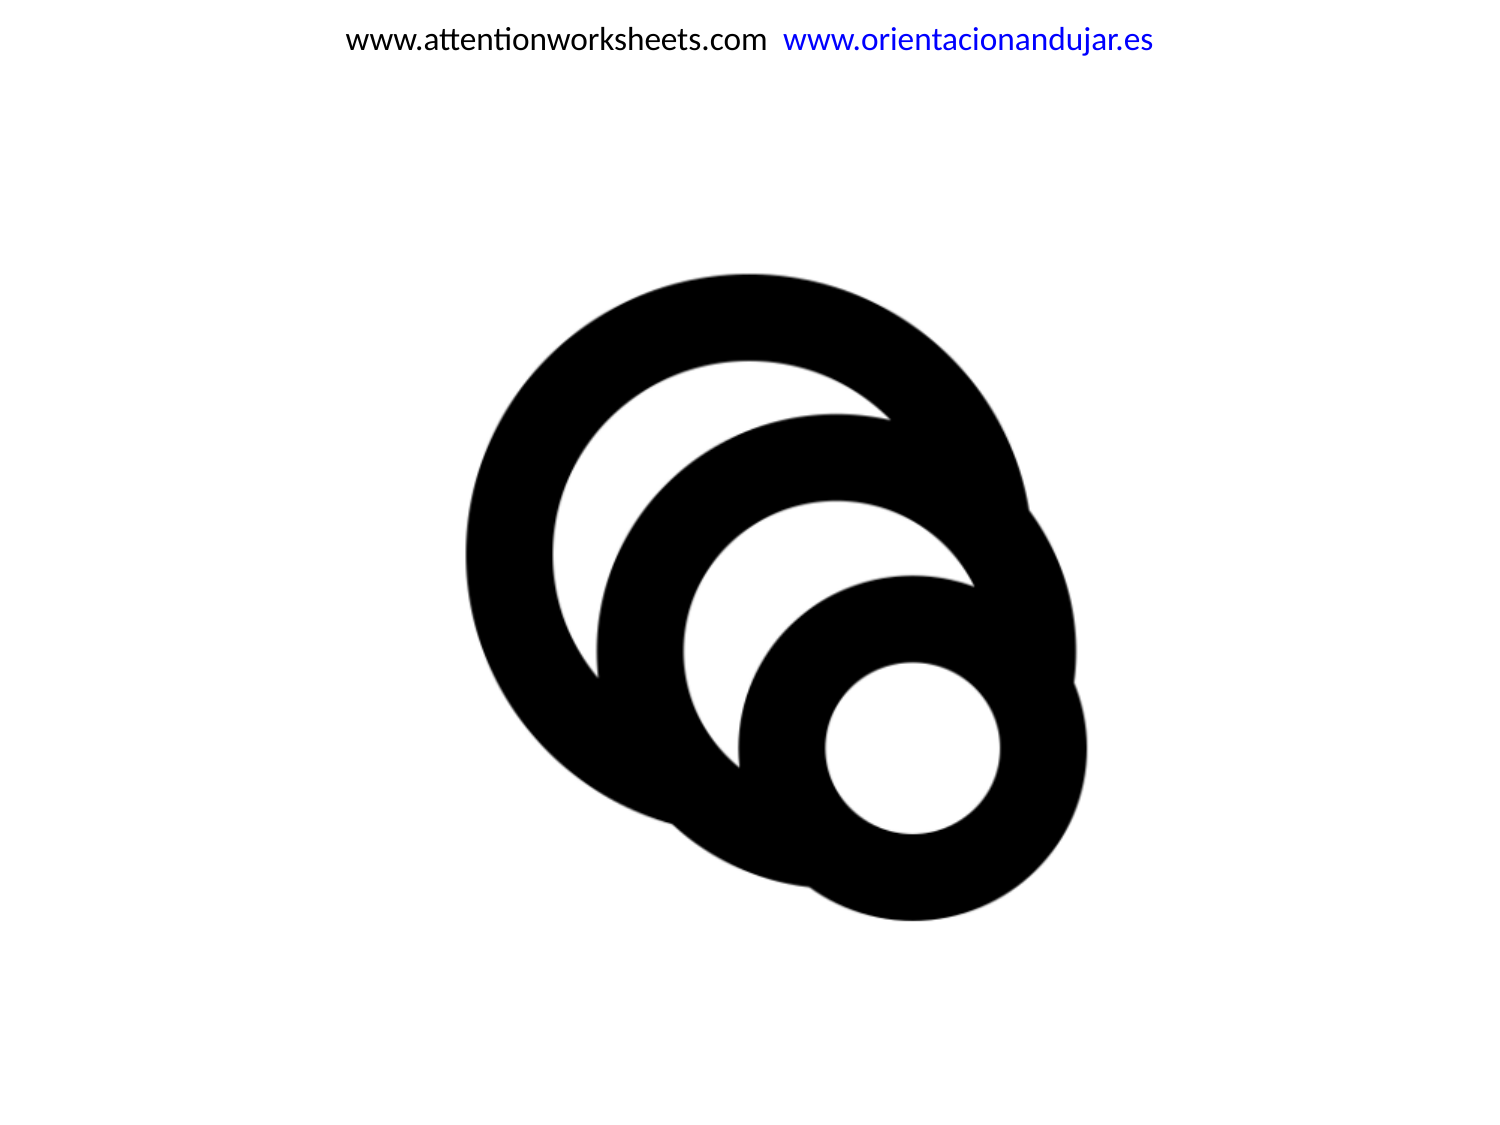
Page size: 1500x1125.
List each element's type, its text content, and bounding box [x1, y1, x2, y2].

text_box www.attentionworksheets.com www.orientacionandujar.es [330, 10, 1170, 65]
picture [327, 257, 1215, 938]
